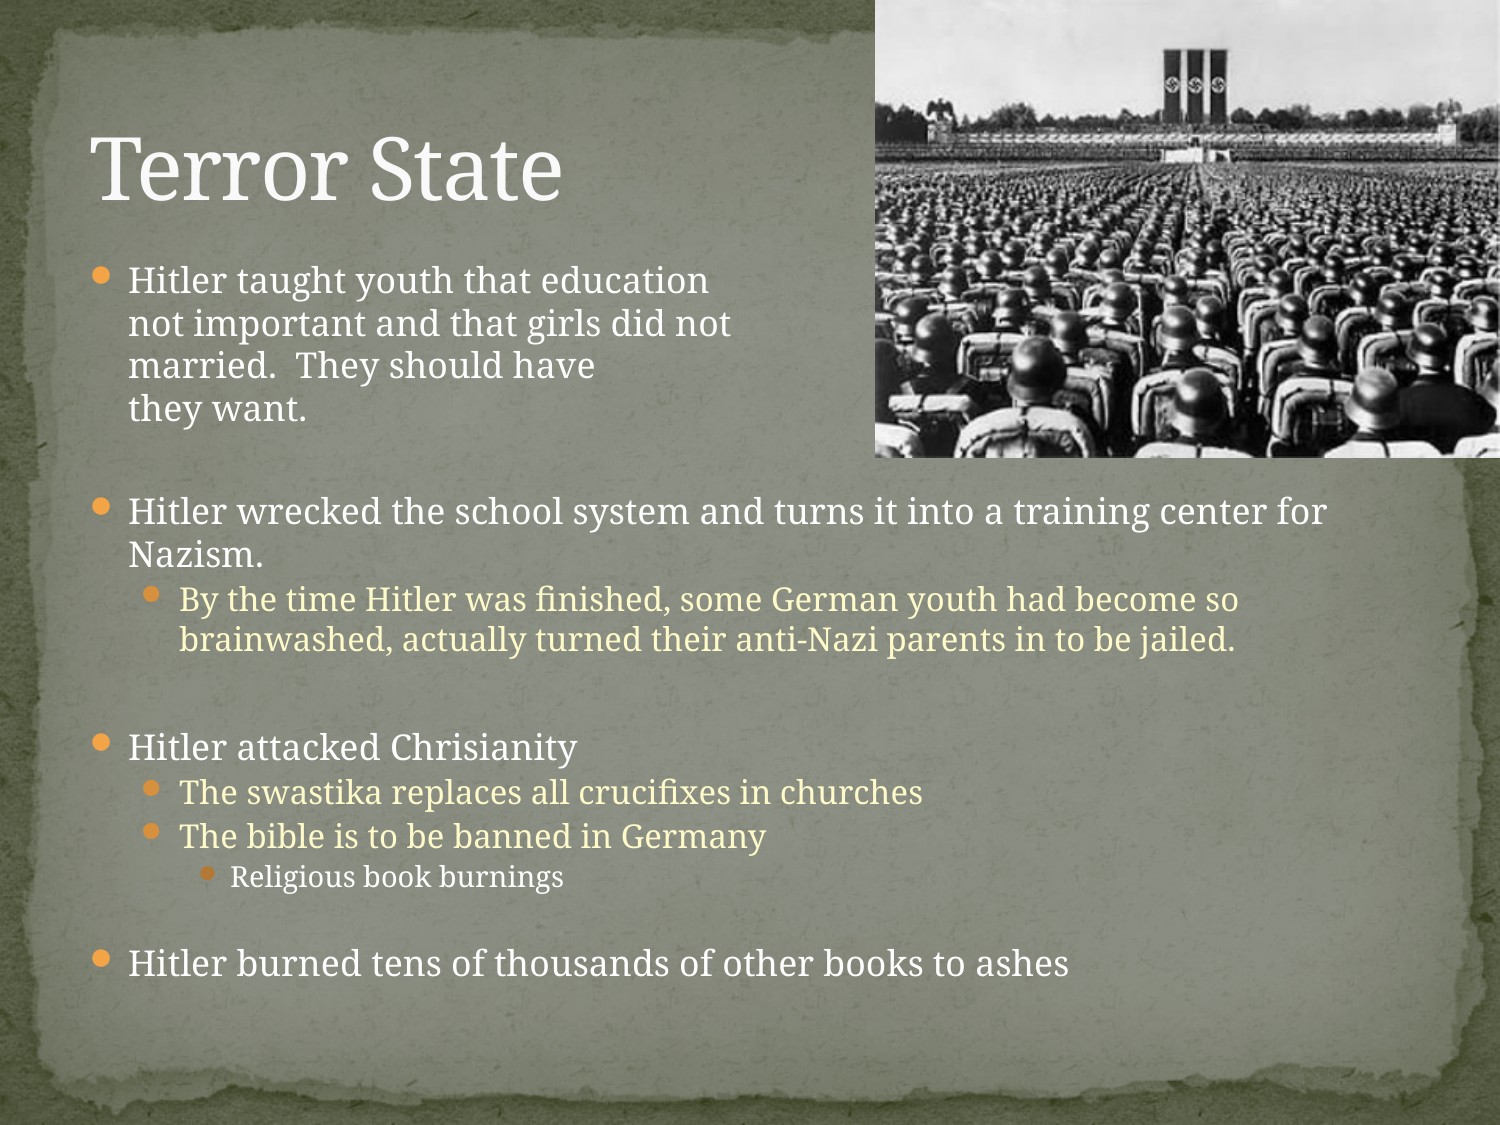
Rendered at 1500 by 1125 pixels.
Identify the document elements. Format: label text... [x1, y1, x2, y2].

picture [875, 0, 1500, 458]
list Hitler taught youth that education was not important and that girls did not need to get married. They should have kids whenever they want. Hitler wrecked the school system and turns it into a training center for Nazism. By the time Hitler was finished, some German youth had become so brainwashed, actually turned their anti-Nazi parents in to be jailed. Hitler attacked Chrisianity The swastika replaces all crucifixes in churches The bible is to be banned in Germany Religious book burnings Hitler burned tens of thousands of other books to ashes [75, 249, 1425, 1000]
title Terror State [74, 24, 864, 225]
